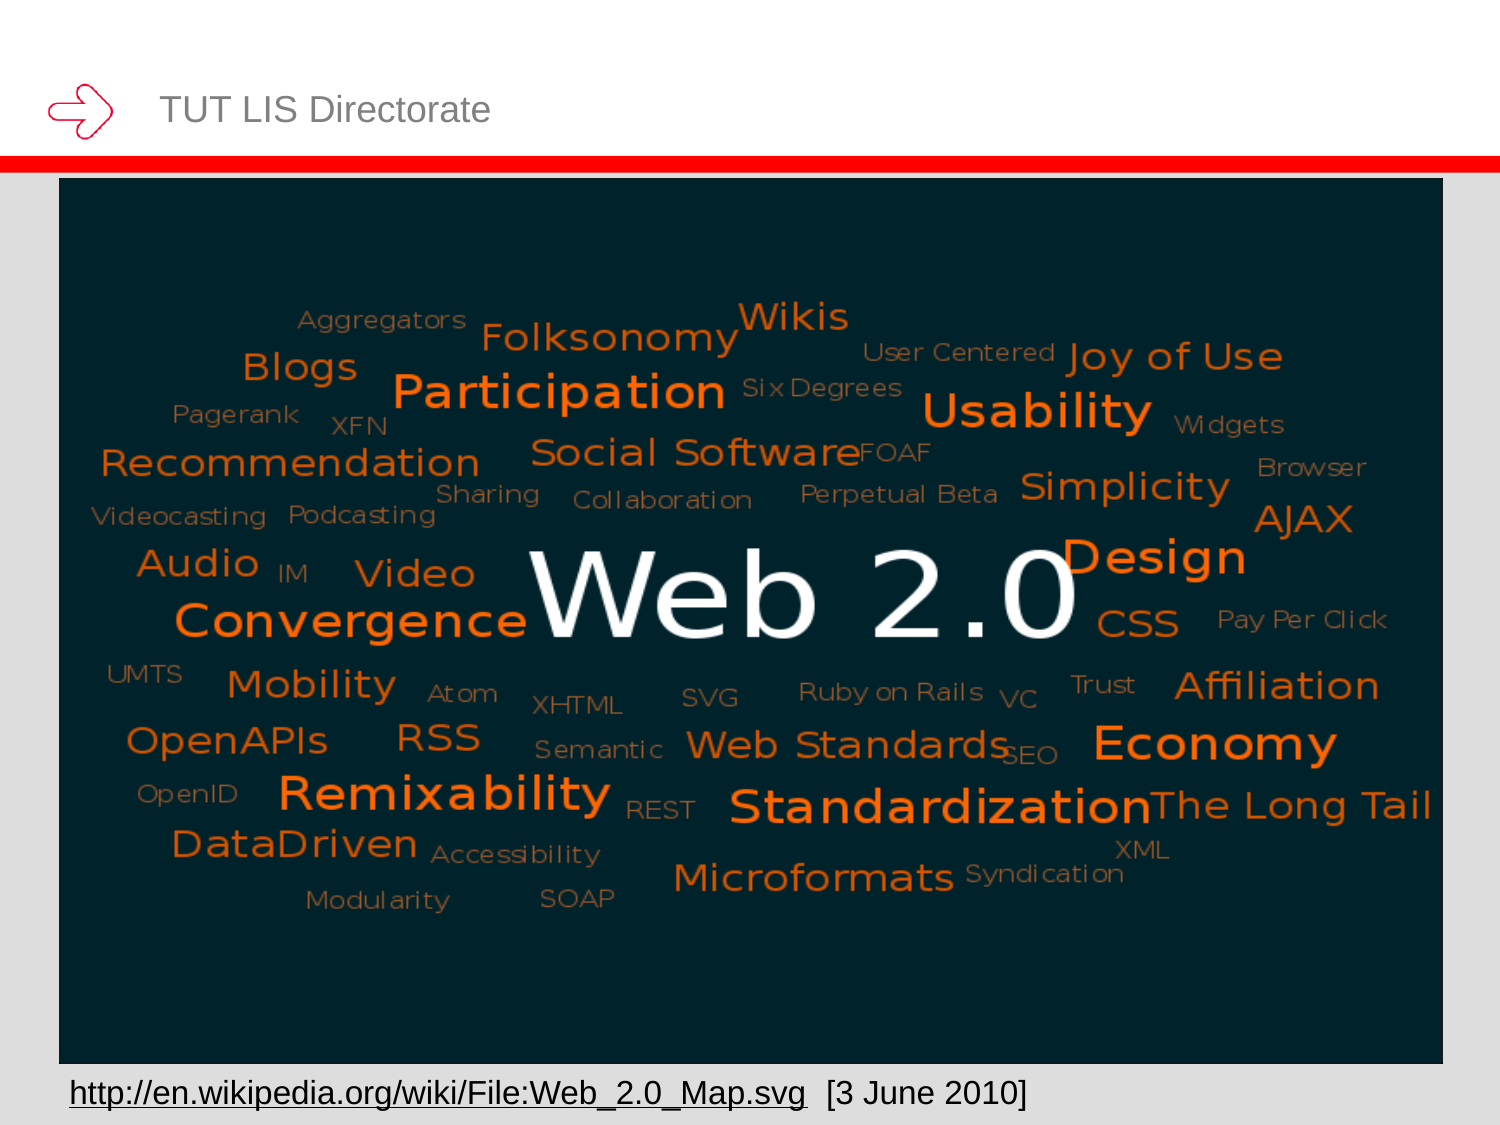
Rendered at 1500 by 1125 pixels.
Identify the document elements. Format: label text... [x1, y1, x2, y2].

text_box [0, 172, 1500, 1125]
picture [24, 74, 138, 163]
text_box TUT LIS Directorate [144, 77, 507, 138]
text_box [0, 155, 1500, 172]
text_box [54, 178, 1448, 1125]
